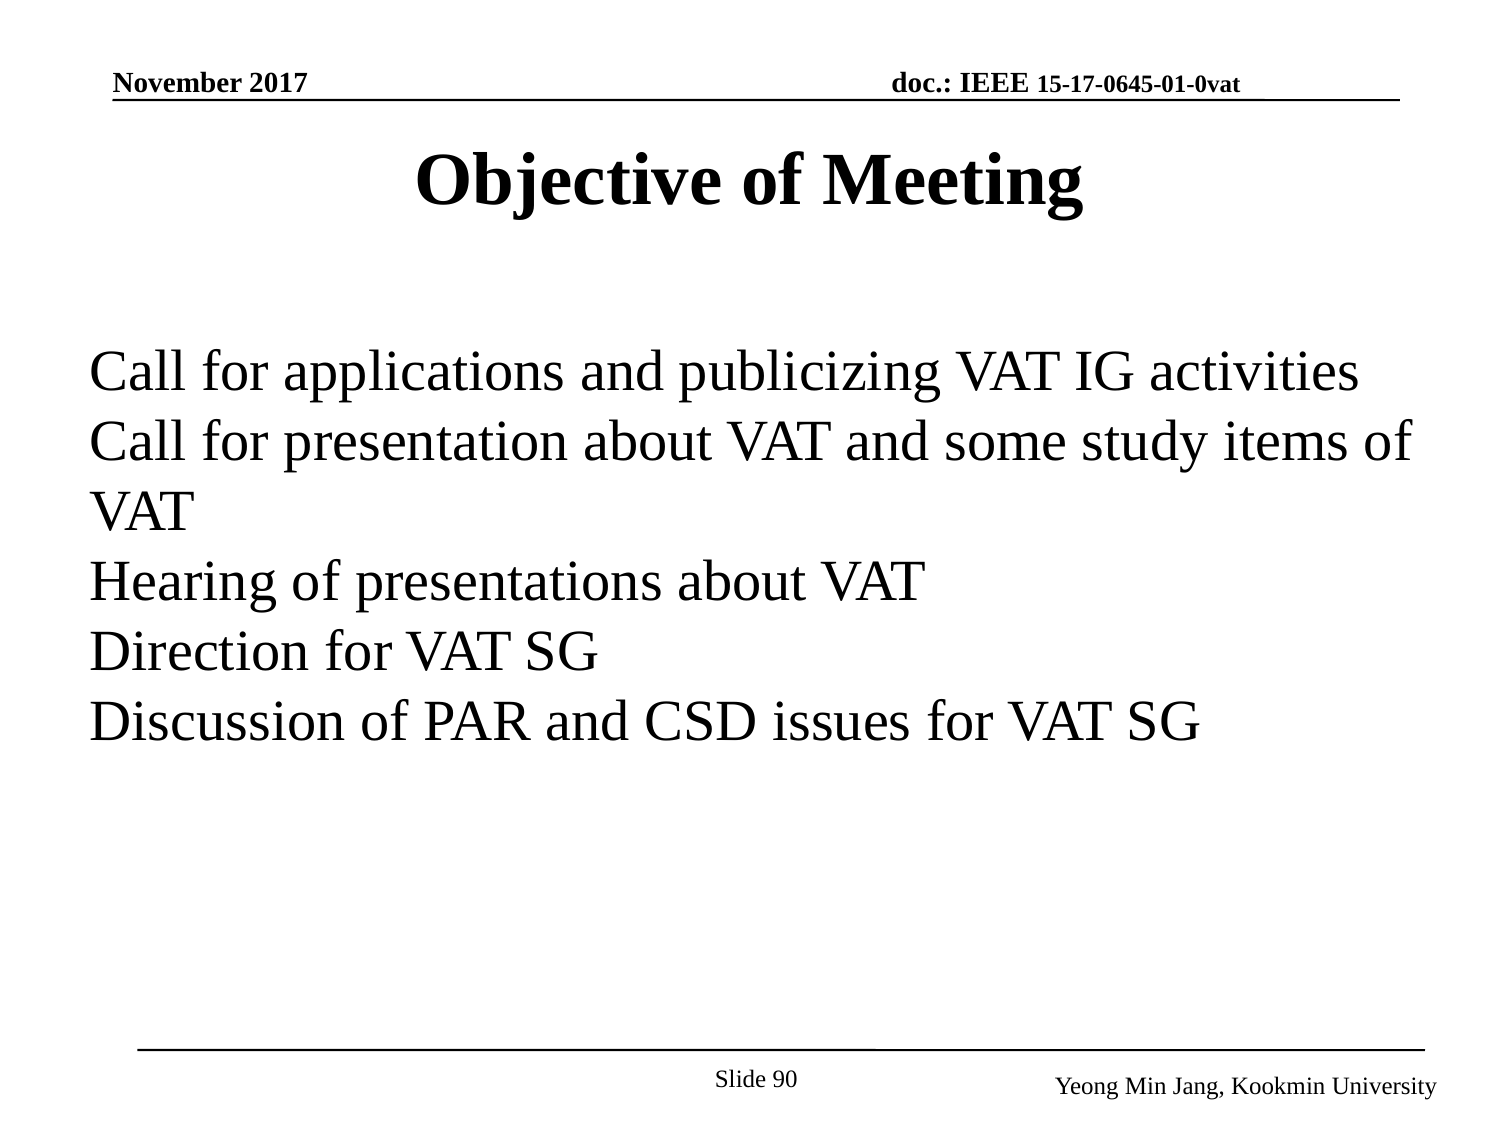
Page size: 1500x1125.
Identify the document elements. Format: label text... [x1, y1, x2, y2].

list Call for applications and publicizing VAT IG activities Call for presentation about VAT and some study items of VAT Hearing of presentations about VAT Direction for VAT SG Discussion of PAR and CSD issues for VAT SG [75, 324, 1500, 838]
title Objective of Meeting [112, 112, 1388, 238]
slide_number Slide 90 [714, 1061, 799, 1093]
